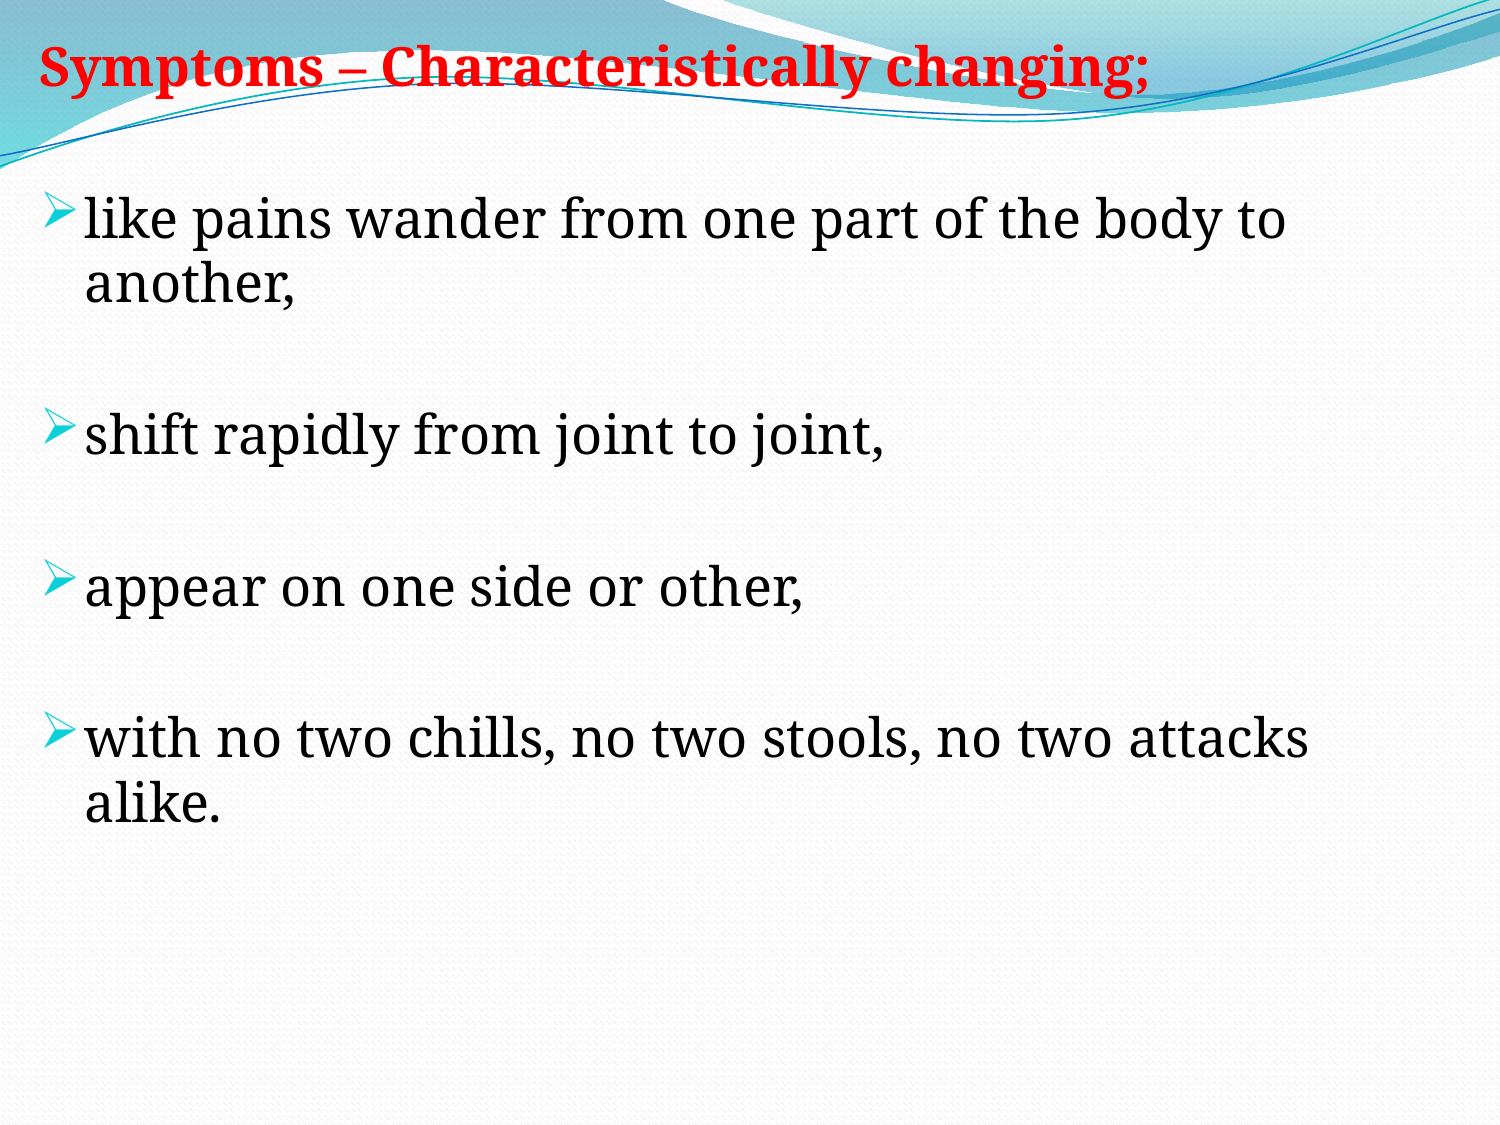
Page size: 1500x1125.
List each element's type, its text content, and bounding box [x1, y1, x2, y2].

list Symptoms – Characteristically changing; like pains wander from one part of the body to another, shift rapidly from joint to joint, appear on one side or other, with no two chills, no two stools, no two attacks alike. [24, 24, 1463, 1125]
